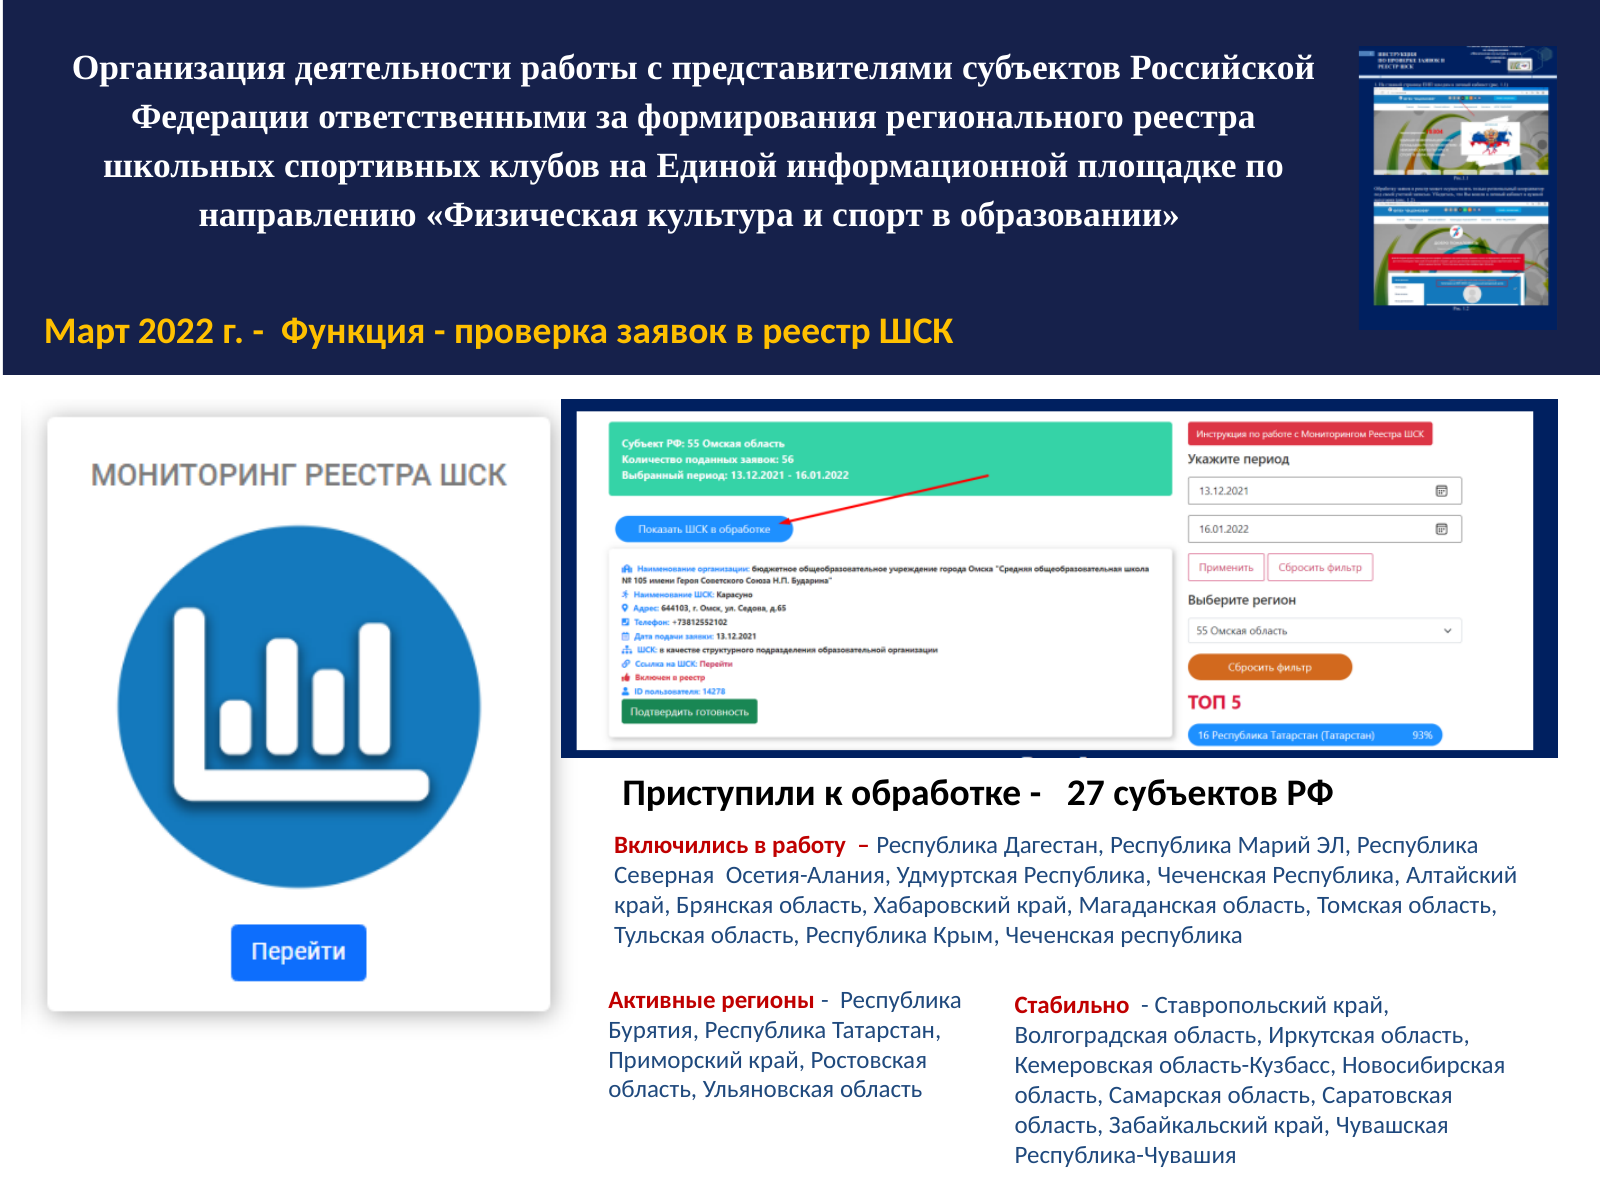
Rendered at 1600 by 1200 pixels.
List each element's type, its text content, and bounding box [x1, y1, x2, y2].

text_box [2, 0, 1600, 375]
text_box Стабильно - Ставропольский край, Волгоградская область, Иркутская область, Кемеровская область-Кузбасс, Новосибирская область, Самарская область, Саратовская область, Забайкальский край, Чувашская Республика-Чувашия [999, 981, 1537, 1176]
text_box Март 2022 г. - Функция - проверка заявок в реестр ШСК [27, 298, 971, 360]
text_box Приступили к обработке - 27 субъектов РФ [606, 765, 1360, 821]
text_box Активные регионы - Республика Бурятия, Республика Татарстан, Приморский край, Ростовская область, Ульяновская область [593, 975, 1006, 1111]
text_box Включились в работу – Республика Дагестан, Республика Марий ЭЛ, Республика Северная Осетия-Алания, Удмуртская Республика, Чеченская Республика, Алтайский край, Брянская область, Хабаровский край, Магаданская область, Томская область, Тульская область, Республика Крым, Чеченская республика [599, 821, 1558, 956]
text_box Организация деятельности работы с представителями субъектов Российской Федерации ответственными за формирования регионального реестра школьных спортивных клубов на Единой информационной площадке по направлению «Физическая культура и спорт в образовании» [28, 29, 1359, 242]
picture [21, 399, 1558, 1075]
picture [1358, 46, 1558, 330]
